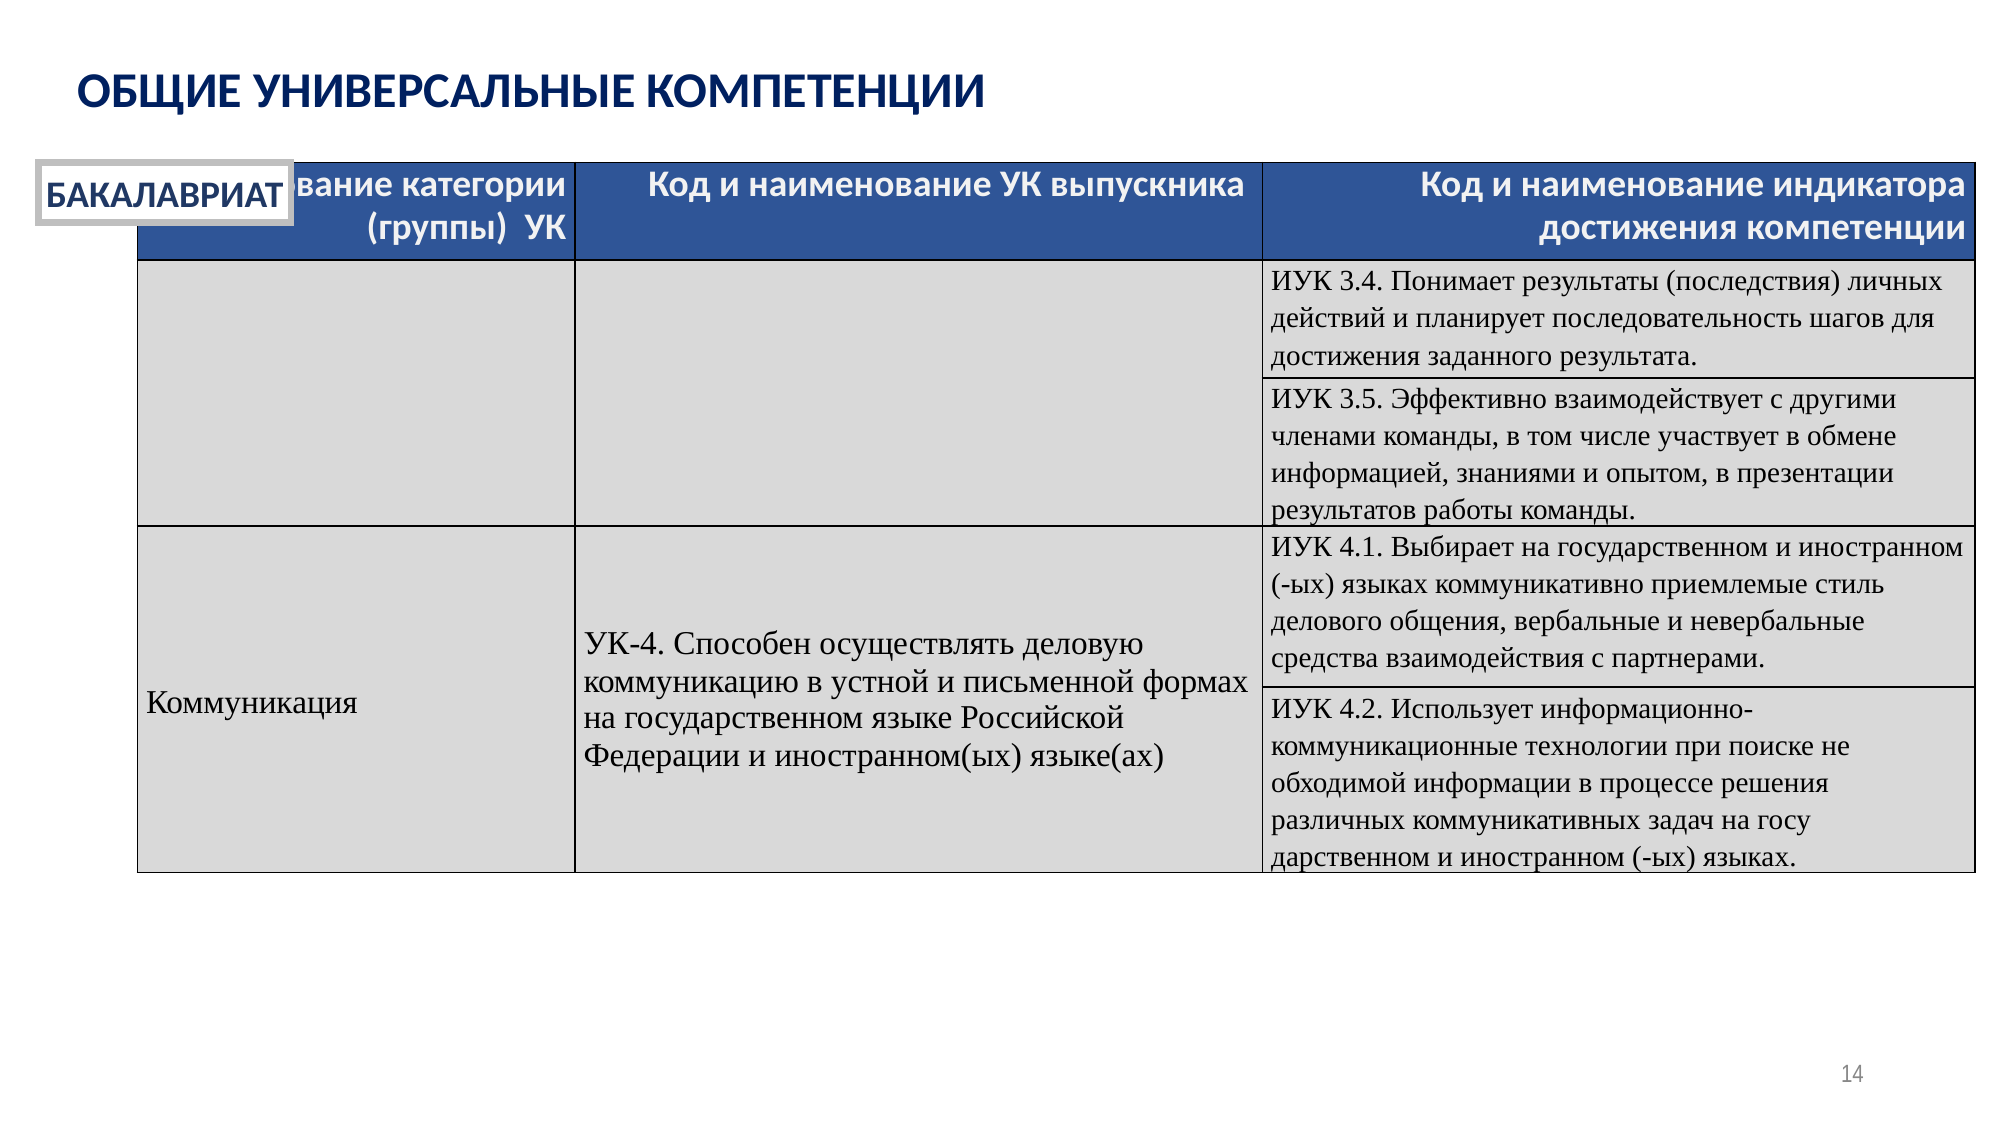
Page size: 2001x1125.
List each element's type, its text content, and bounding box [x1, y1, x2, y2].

table_cell ИУК 4.2. Использует информационно- коммуникационные технологии при поиске не­обходимой информации в процессе решения различных коммуникативных задач на госу­дарственном и иностранном (-ых) языках. [1263, 688, 1974, 872]
table_cell УК-4. Способен осуществлять деловую коммуникацию в устной и письменной формах на государственном языке Российской Федерации и иностранном(ых) языке(ах) [576, 527, 1262, 872]
slide_number 14 [1413, 1048, 1865, 1098]
table_cell ИУК 3.5. Эффективно взаимодействует с дру­гими членами команды, в том числе участвует в обмене информацией, знаниями и опытом, в презентации результатов работы команды. [1263, 379, 1974, 525]
table_cell ИУК 3.4. Понимает результаты (последствия) личных действий и планирует последователь­ность шагов для достижения заданного резуль­тата. [1263, 261, 1974, 377]
table_header Код и наименование индикатора достижения компетенции [1263, 163, 1974, 259]
table_cell [576, 261, 1262, 525]
text_box ОБЩИЕ УНИВЕРСАЛЬНЫЕ КОМПЕТЕНЦИИ [62, 49, 1863, 125]
table_cell Коммуникация [138, 527, 574, 872]
text_box БАКАЛАВРИАТ [38, 162, 292, 223]
table_header Наименование категории (группы) УК [138, 163, 574, 259]
table_cell ИУК 4.1. Выбирает на государственном и ино­странном (-ых) языках коммуникативно при­емлемые стиль делового общения, вербальные и невербальные средства взаимодействия с партнерами. [1263, 527, 1974, 686]
table_header Код и наименование УК выпускника [576, 163, 1262, 259]
table_cell [138, 261, 574, 525]
